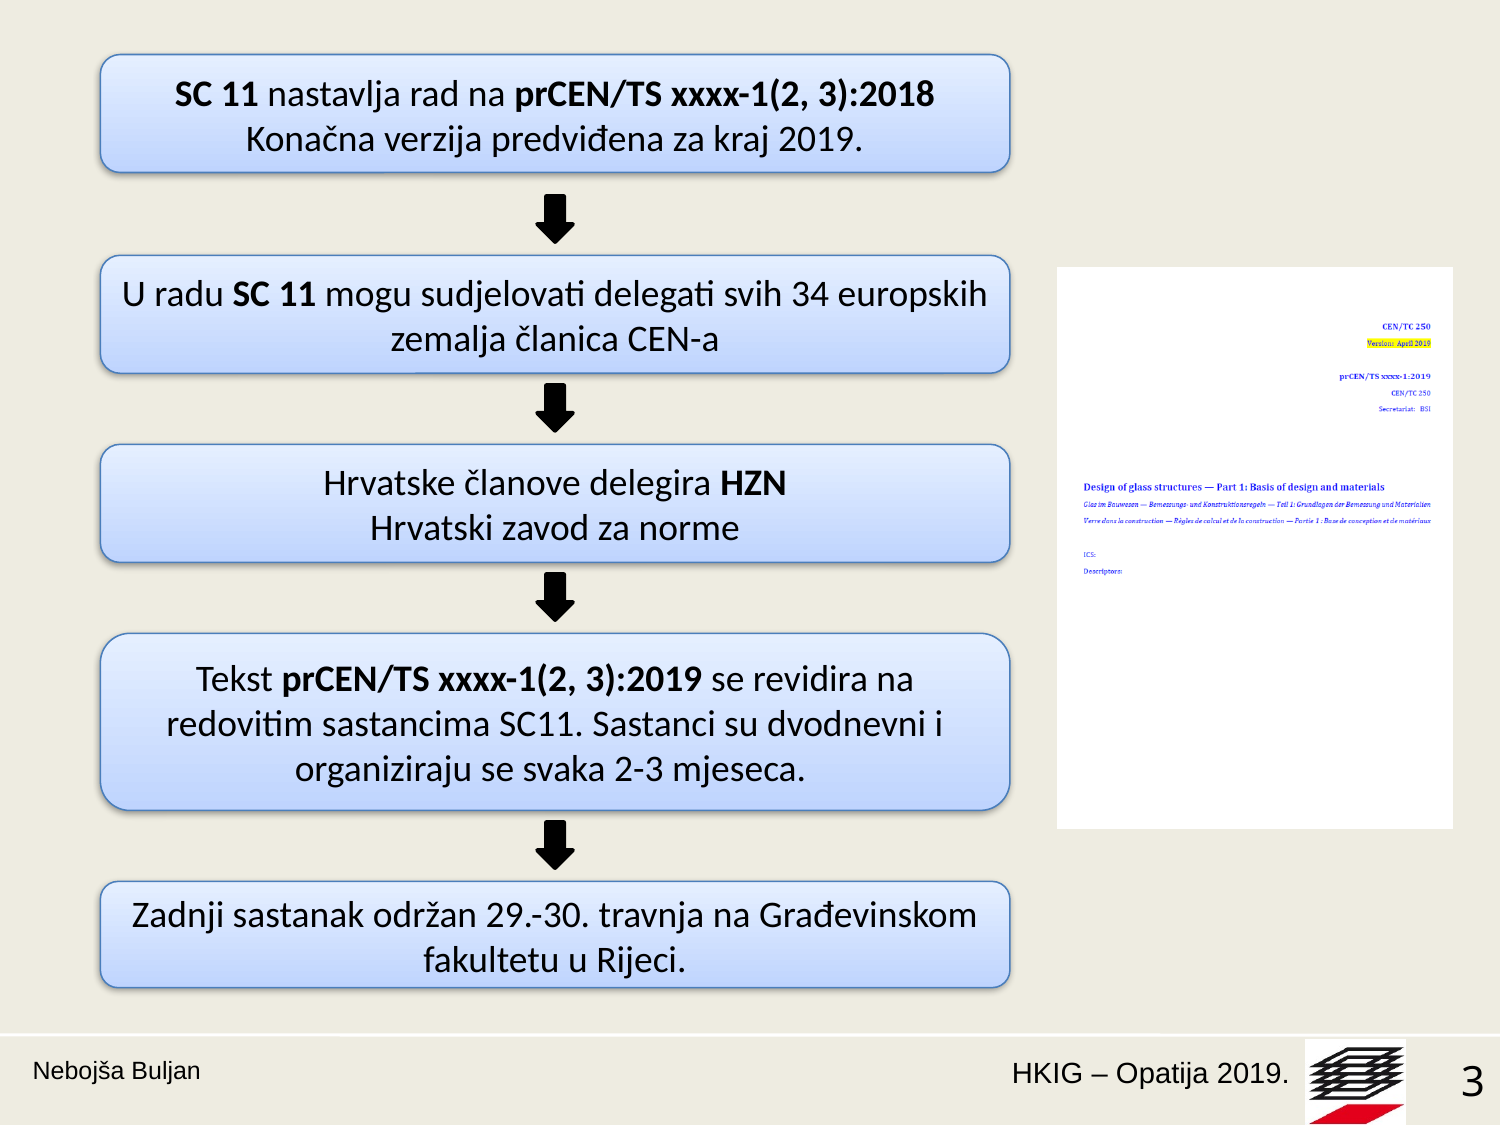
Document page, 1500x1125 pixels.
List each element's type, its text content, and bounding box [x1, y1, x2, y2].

text_box Hrvatske članove delegira HZN Hrvatski zavod za norme [99, 443, 1011, 564]
text_box [535, 194, 575, 244]
slide_number 3 [1316, 1046, 1500, 1125]
slide_number Nebojša Buljan [17, 1046, 999, 1125]
text_box [535, 572, 575, 622]
picture [1056, 266, 1453, 829]
text_box U radu SC 11 mogu sudjelovati delegati svih 34 europskih zemalja članica CEN-a [99, 254, 1011, 375]
text_box Zadnji sastanak održan 29.-30. travnja na Građevinskom fakultetu u Rijeci. [99, 880, 1011, 989]
text_box [535, 820, 575, 870]
text_box Tekst prCEN/TS xxxx-1(2, 3):2019 se revidira na redovitim sastancima SC11. Sastanci su dvodnevni i organiziraju se svaka 2-3 mjeseca. [99, 632, 1011, 812]
text_box SC 11 nastavlja rad na prCEN/TS xxxx-1(2, 3):2018 Konačna verzija predviđena za kraj 2019. [99, 53, 1011, 174]
picture [1305, 1039, 1406, 1125]
text_box [535, 383, 575, 433]
